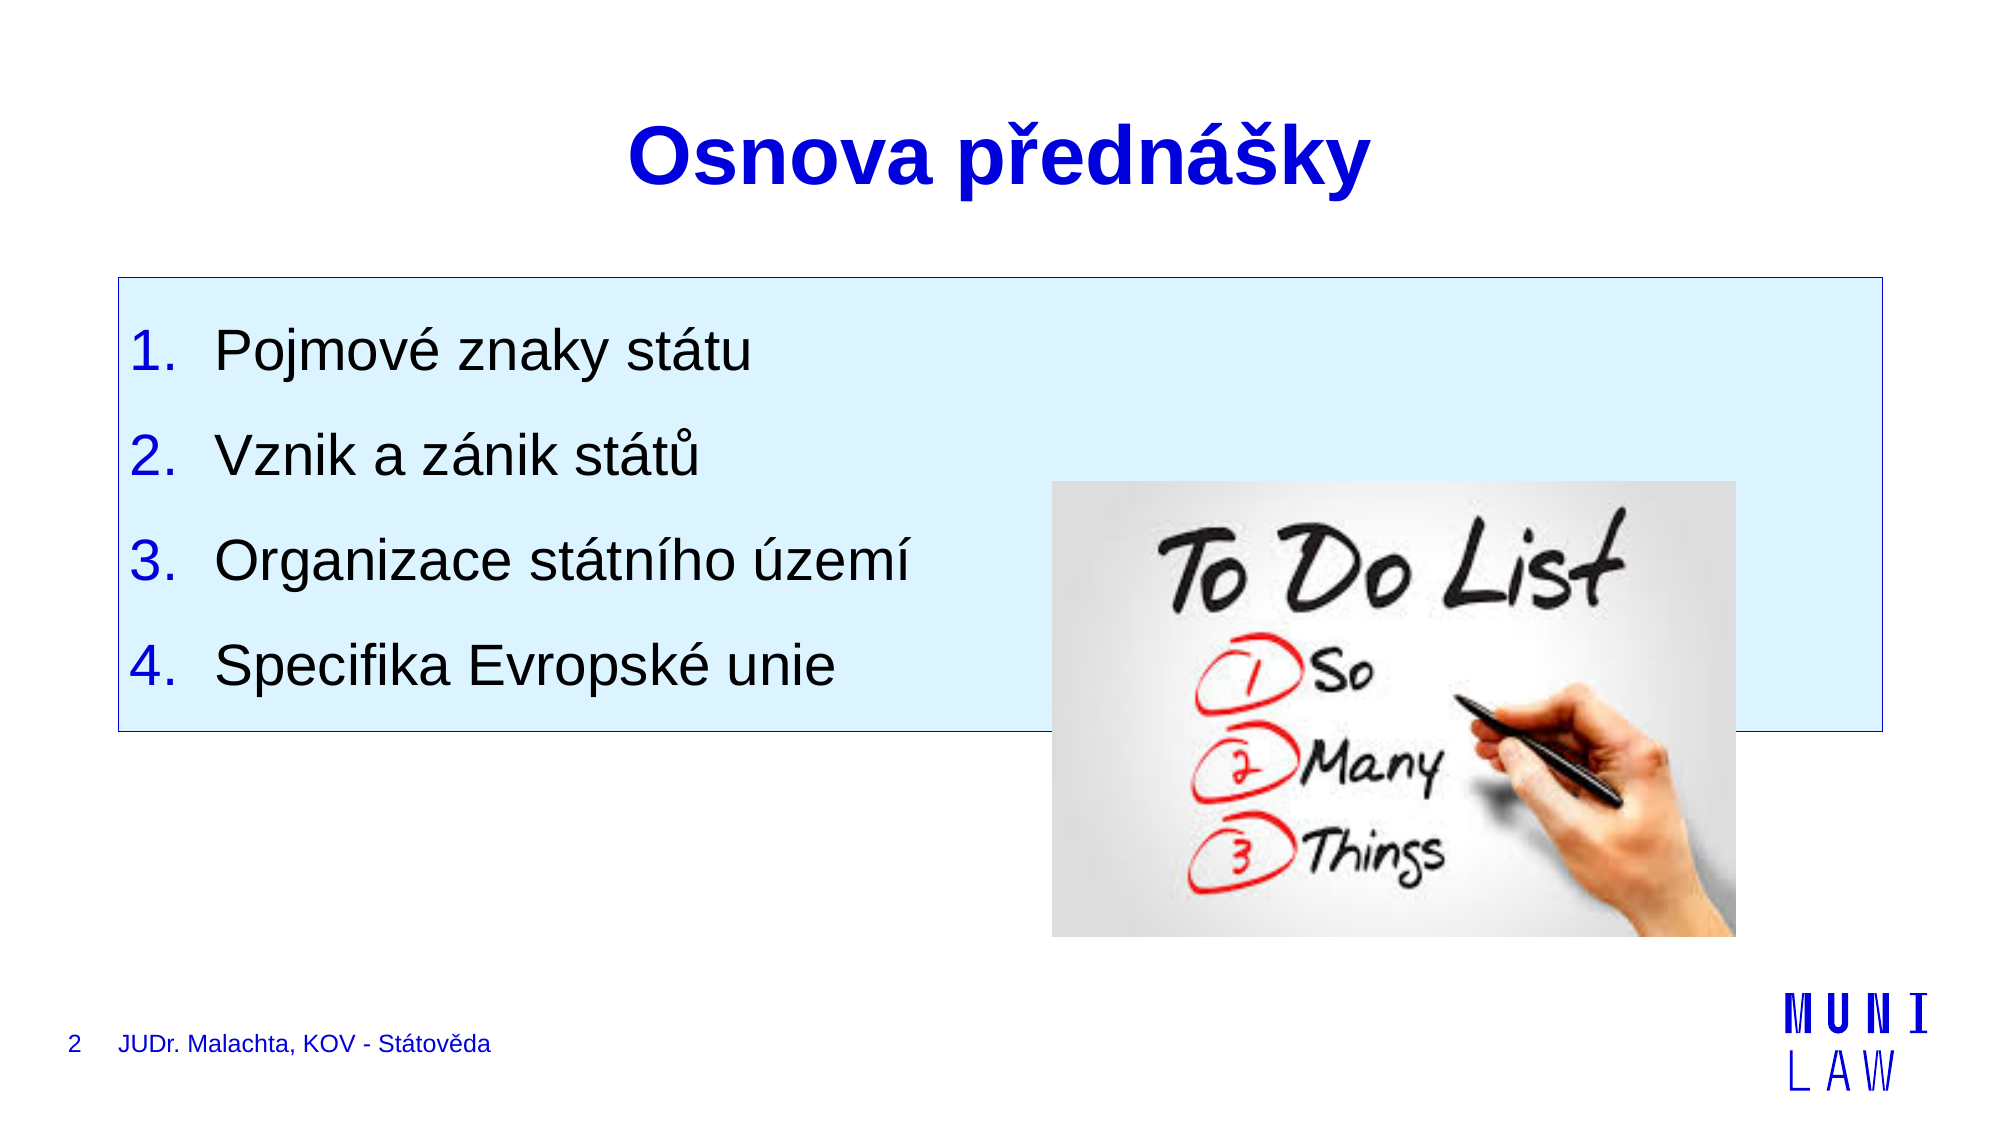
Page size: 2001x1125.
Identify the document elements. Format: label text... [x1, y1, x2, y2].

footer JUDr. Malachta, KOV - Státověda [118, 1021, 1418, 1063]
picture [1052, 481, 1736, 937]
slide_number 2 [67, 1021, 110, 1063]
title Osnova přednášky [118, 118, 1883, 193]
list Pojmové znaky státu Vznik a zánik států Organizace státního území Specifika Evropské unie [118, 277, 1883, 732]
